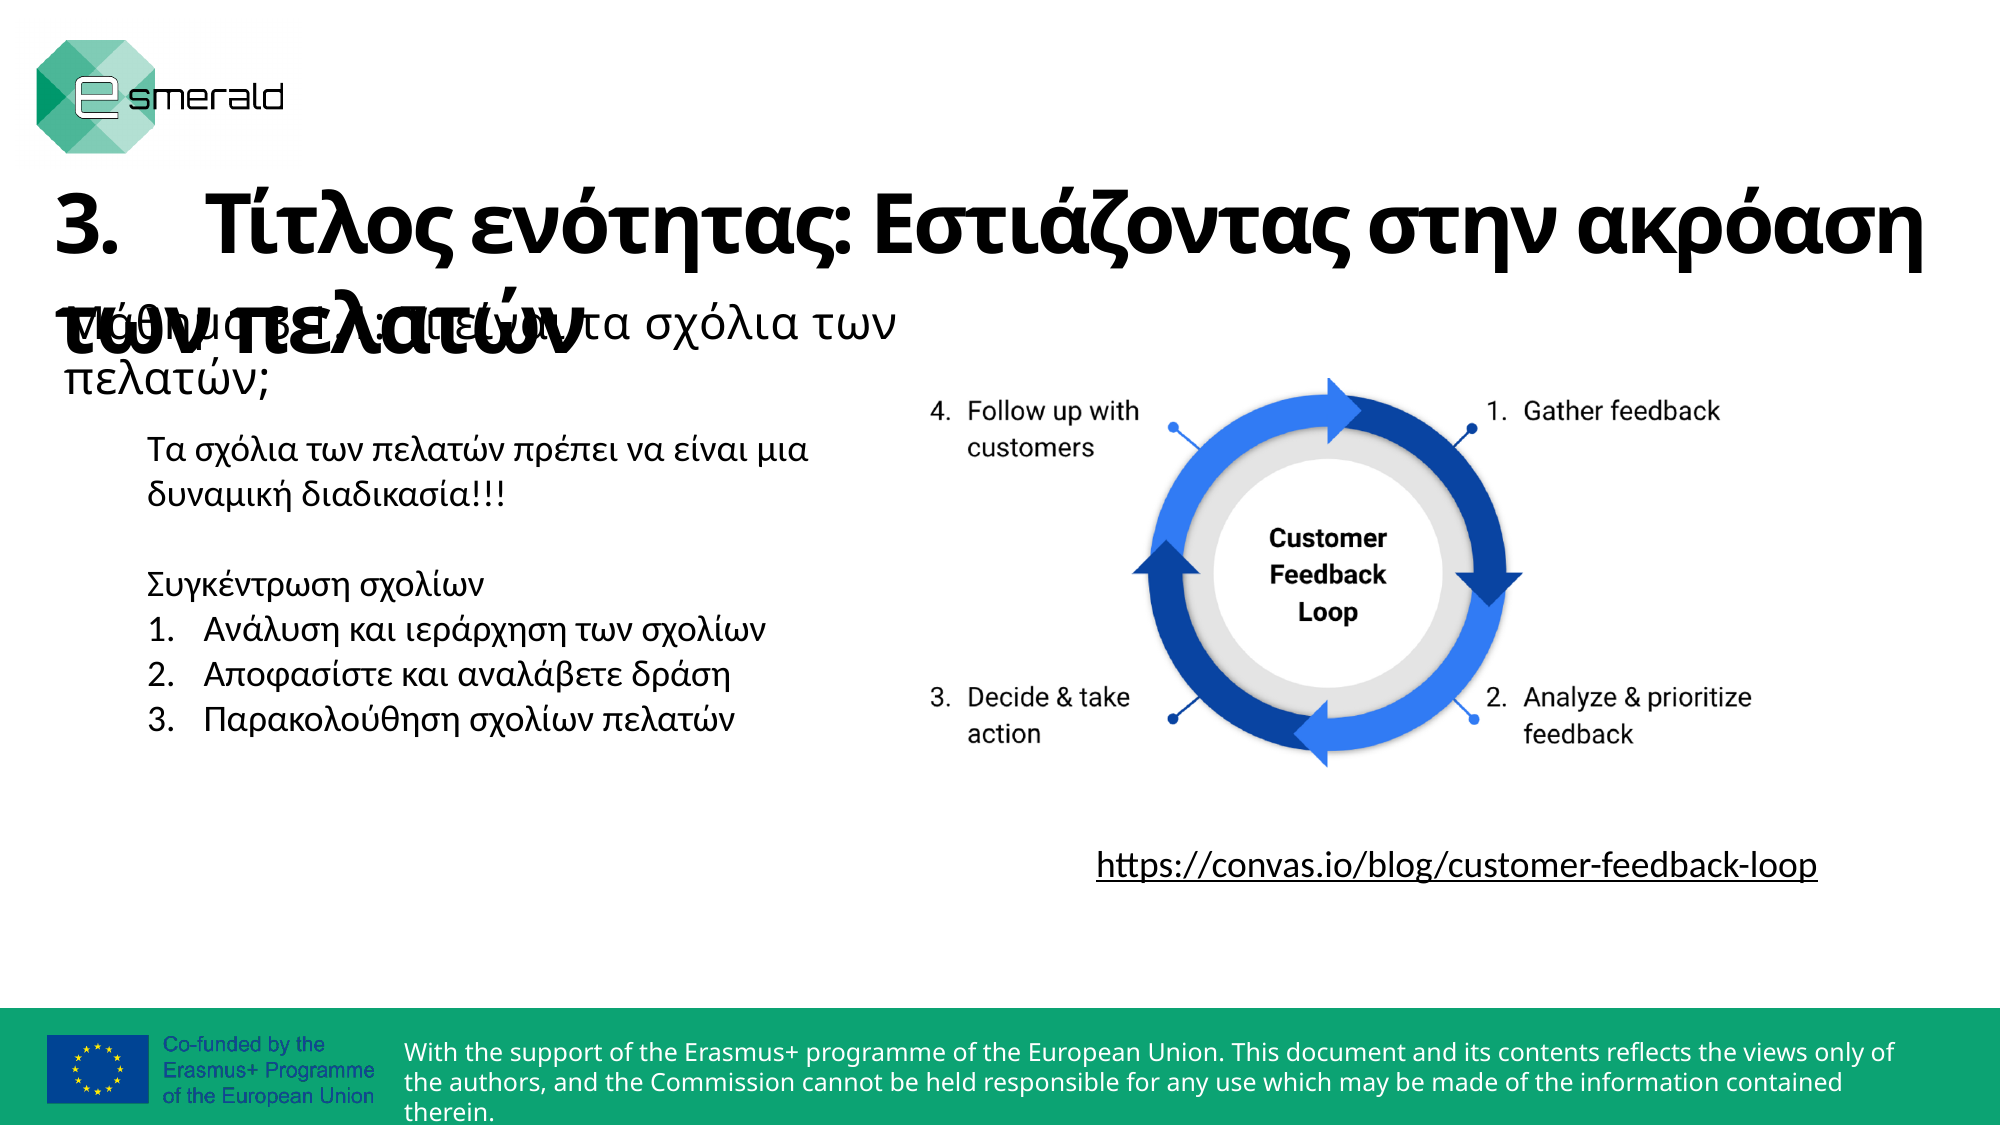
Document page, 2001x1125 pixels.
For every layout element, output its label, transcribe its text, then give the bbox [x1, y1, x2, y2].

picture [15, 18, 302, 169]
text_box 3. Τίτλος ενότητας: Εστιάζοντας στην ακρόαση των πελατών [52, 167, 1939, 370]
picture [924, 378, 1756, 768]
text_box https://convas.io/blog/customer-feedback-loop [165, 832, 1850, 893]
text_box Τα σχόλια των πελατών πρέπει να είναι μια δυναμική διαδικασία!!! Συγκέντρωση σχολίων Ανάλυση και ιεράρχηση των σχολίων Αποφασίστε και αναλάβετε δράση Παρακολούθηση σχολίων πελατών [132, 416, 906, 792]
picture [47, 1035, 374, 1107]
text_box Μάθημα 3.1.1: Τι είναι τα σχόλια των πελατών; [61, 290, 1090, 404]
